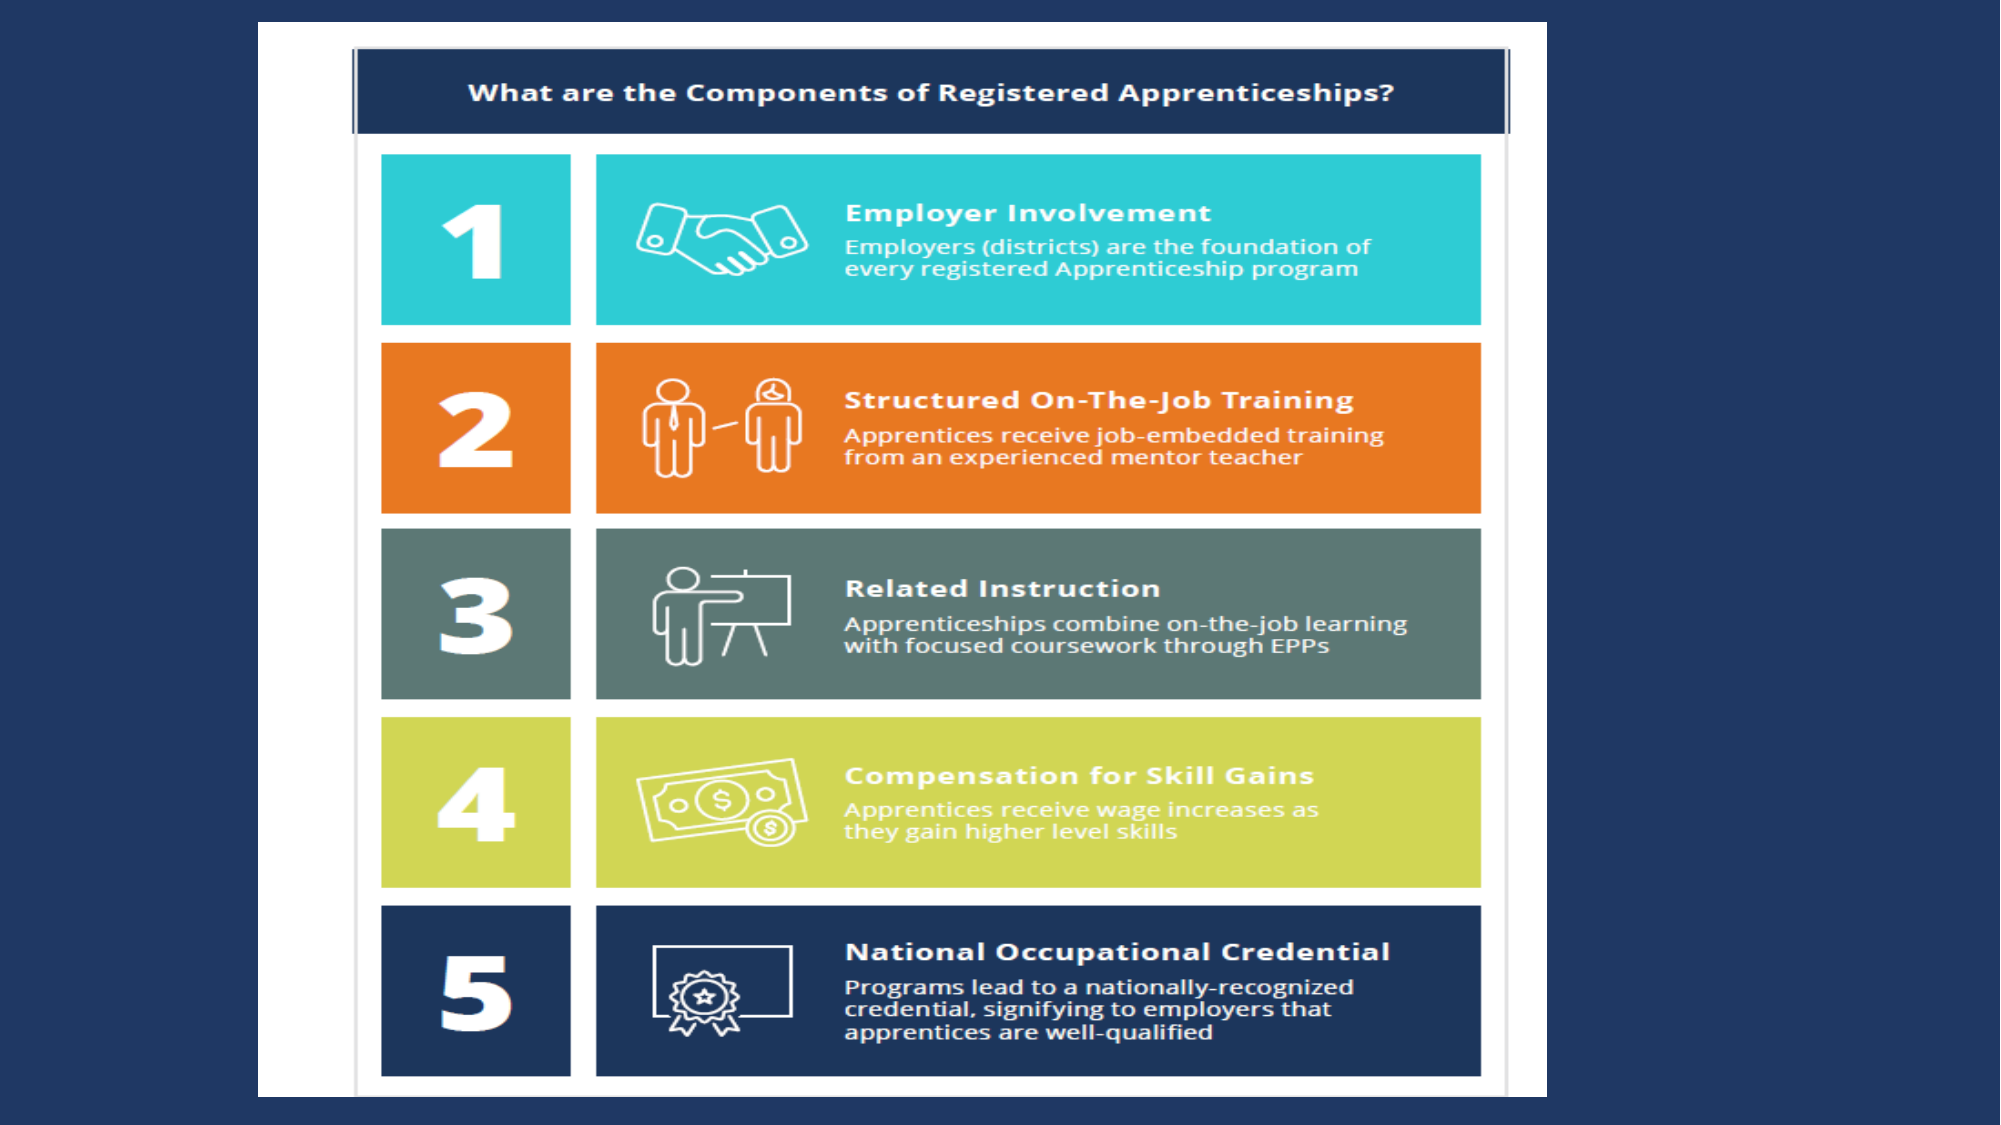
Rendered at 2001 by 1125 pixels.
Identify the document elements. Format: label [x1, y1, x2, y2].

list [258, 21, 1547, 1097]
